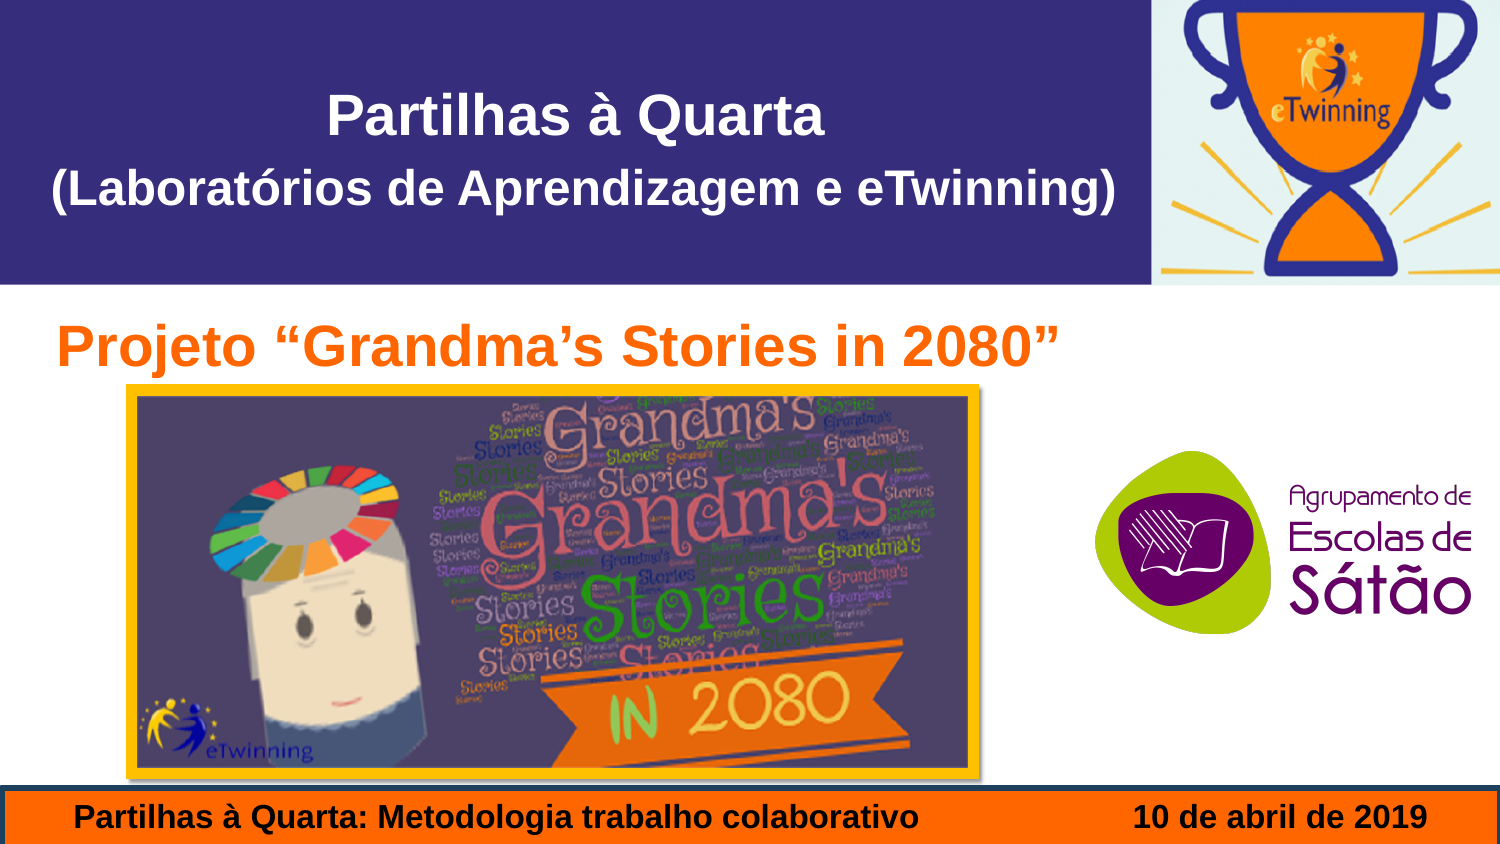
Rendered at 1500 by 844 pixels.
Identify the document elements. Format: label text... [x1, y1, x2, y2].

picture [123, 381, 987, 789]
picture [1151, 0, 1500, 288]
slide_number 1 [1403, 779, 1494, 787]
text_box Partilhas à Quarta: Metodologia trabalho colaborativo 10 de abril de 2019 [1, 787, 1500, 844]
text_box Projeto “Grandma’s Stories in 2080” [1, 285, 1118, 525]
text_box Partilhas à Quarta (Laboratórios de Aprendizagem e eTwinning) [0, 0, 1146, 285]
picture [1095, 450, 1471, 635]
